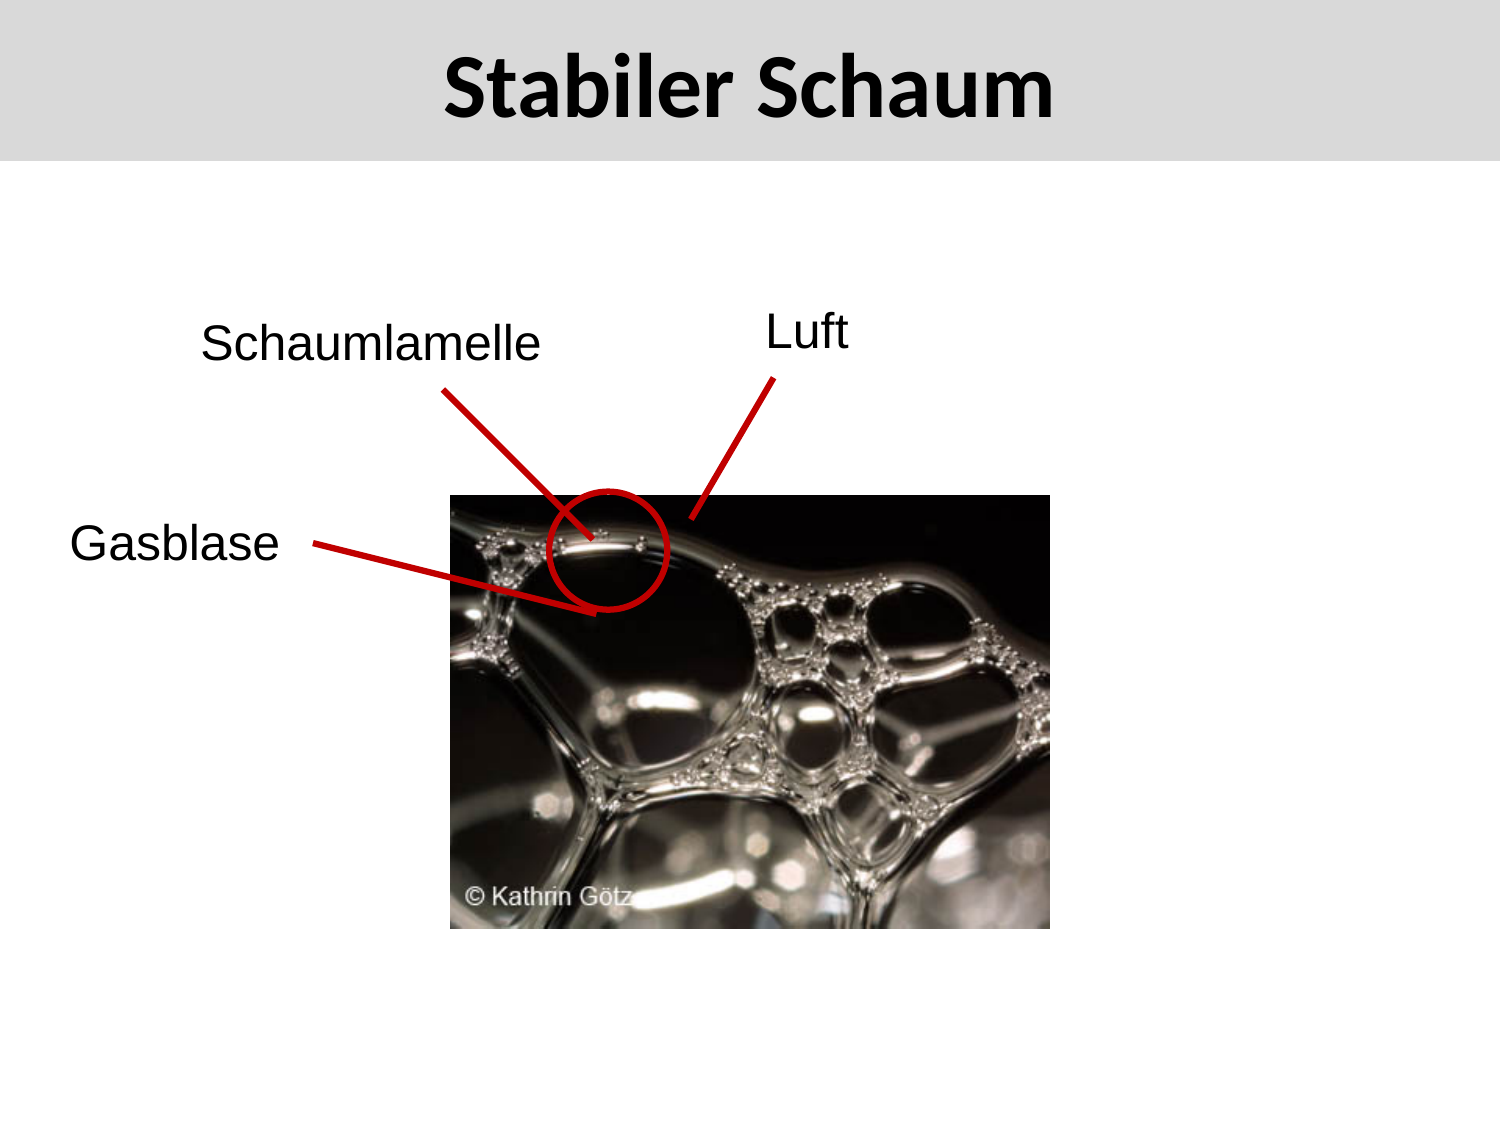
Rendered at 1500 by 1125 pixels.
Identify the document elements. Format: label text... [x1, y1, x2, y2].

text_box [442, 389, 594, 540]
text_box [312, 542, 597, 615]
picture [449, 495, 1051, 929]
text_box [599, 489, 632, 494]
text_box Schaumlamelle [185, 302, 557, 378]
text_box Luft [750, 290, 864, 366]
text_box Gasblase [54, 503, 296, 579]
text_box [690, 377, 774, 520]
title Stabiler Schaum [0, 0, 1500, 161]
